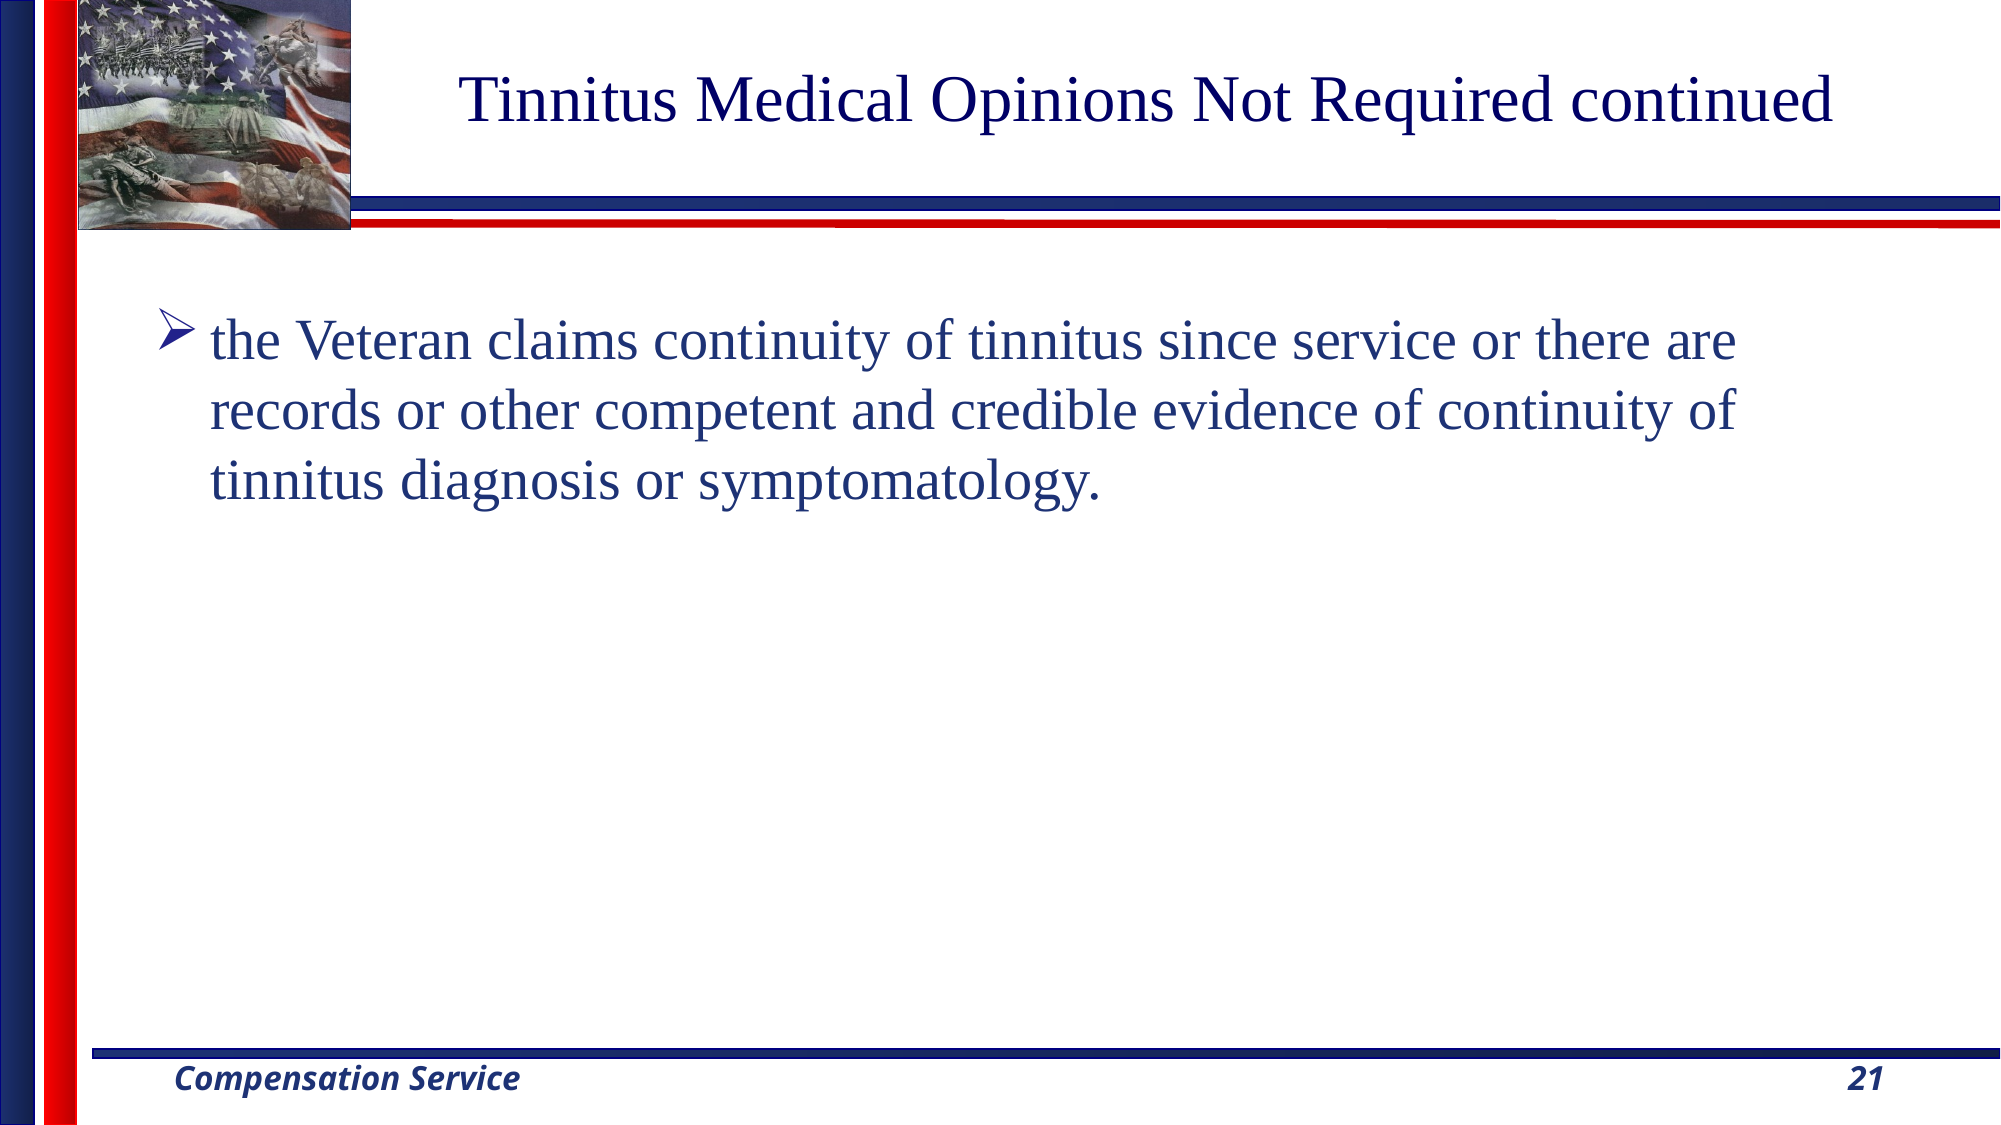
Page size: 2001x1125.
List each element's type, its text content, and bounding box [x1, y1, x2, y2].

list the Veteran claims continuity of tinnitus since service or there are records or other competent and credible evidence of continuity of tinnitus diagnosis or symptomatology. [138, 293, 1935, 993]
title Tinnitus Medical Opinions Not Required continued [350, 0, 1946, 190]
picture [78, 0, 351, 230]
slide_number 21 [1733, 1042, 2000, 1118]
